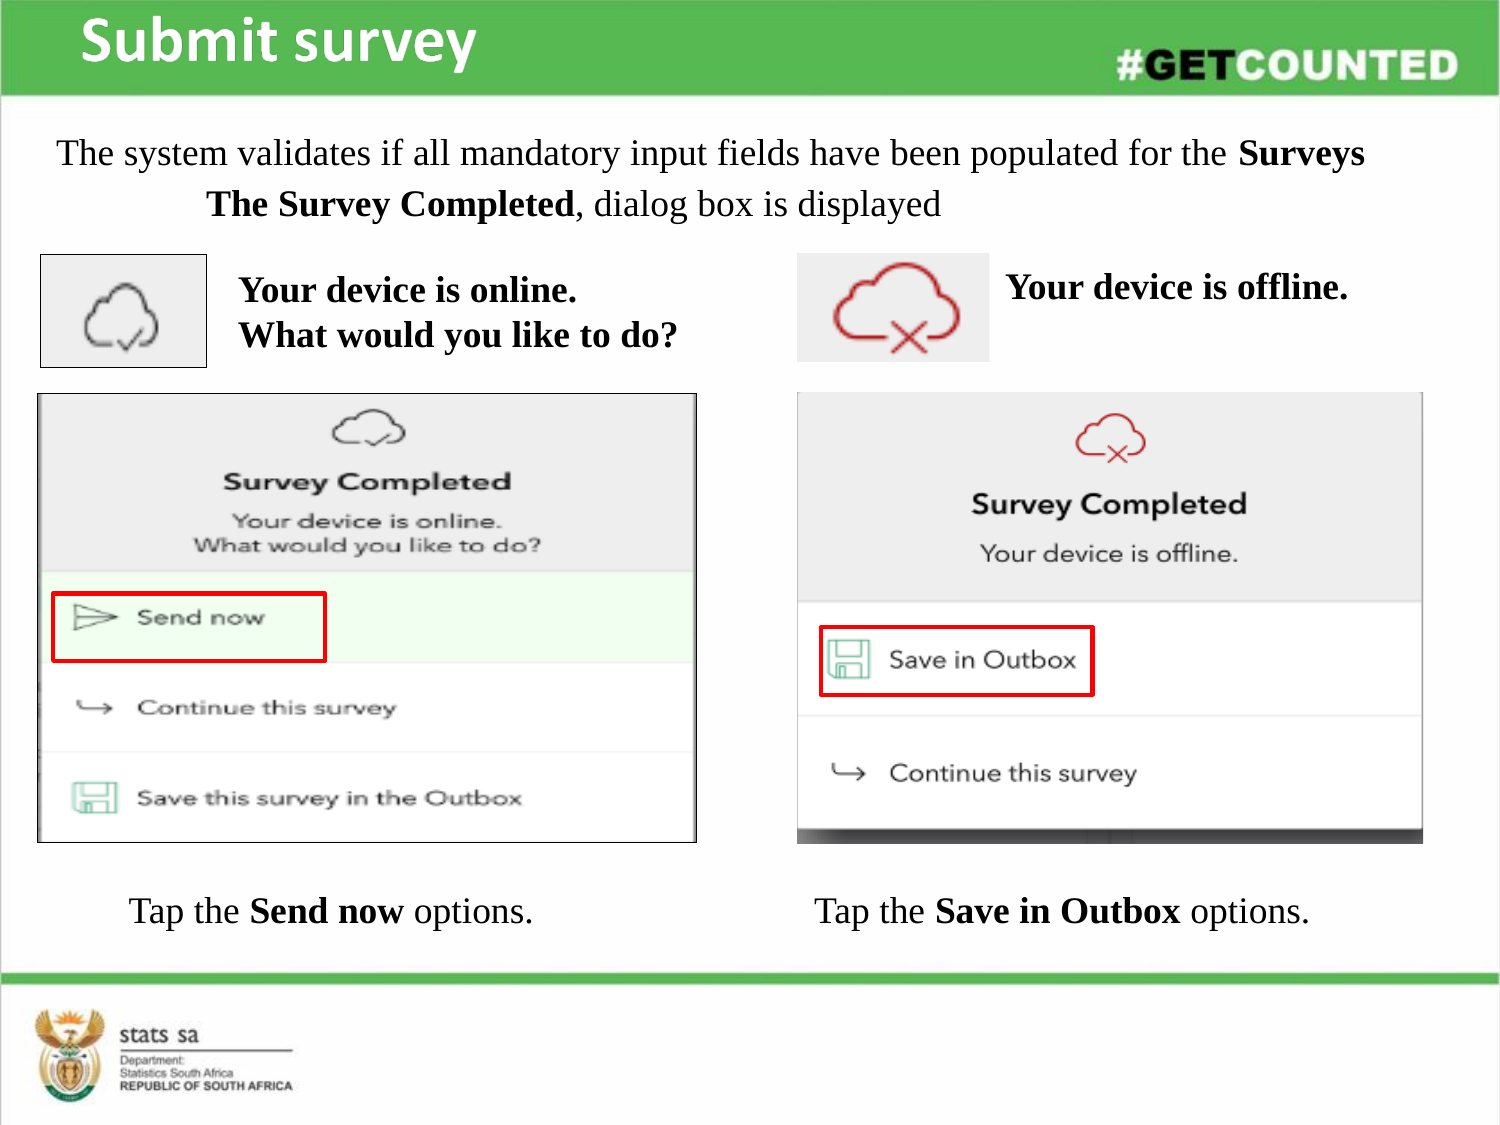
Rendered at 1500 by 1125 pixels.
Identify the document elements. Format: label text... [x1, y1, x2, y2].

text_box The system validates if all mandatory input fields have been populated for the Surveys The Survey Completed, dialog box is displayed [41, 113, 1424, 232]
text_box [52, 593, 561, 940]
text_box Your device is offline. [993, 254, 1364, 315]
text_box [796, 626, 1338, 940]
picture [0, 0, 1500, 1125]
text_box Your device is online. What would you like to do? [223, 257, 694, 363]
